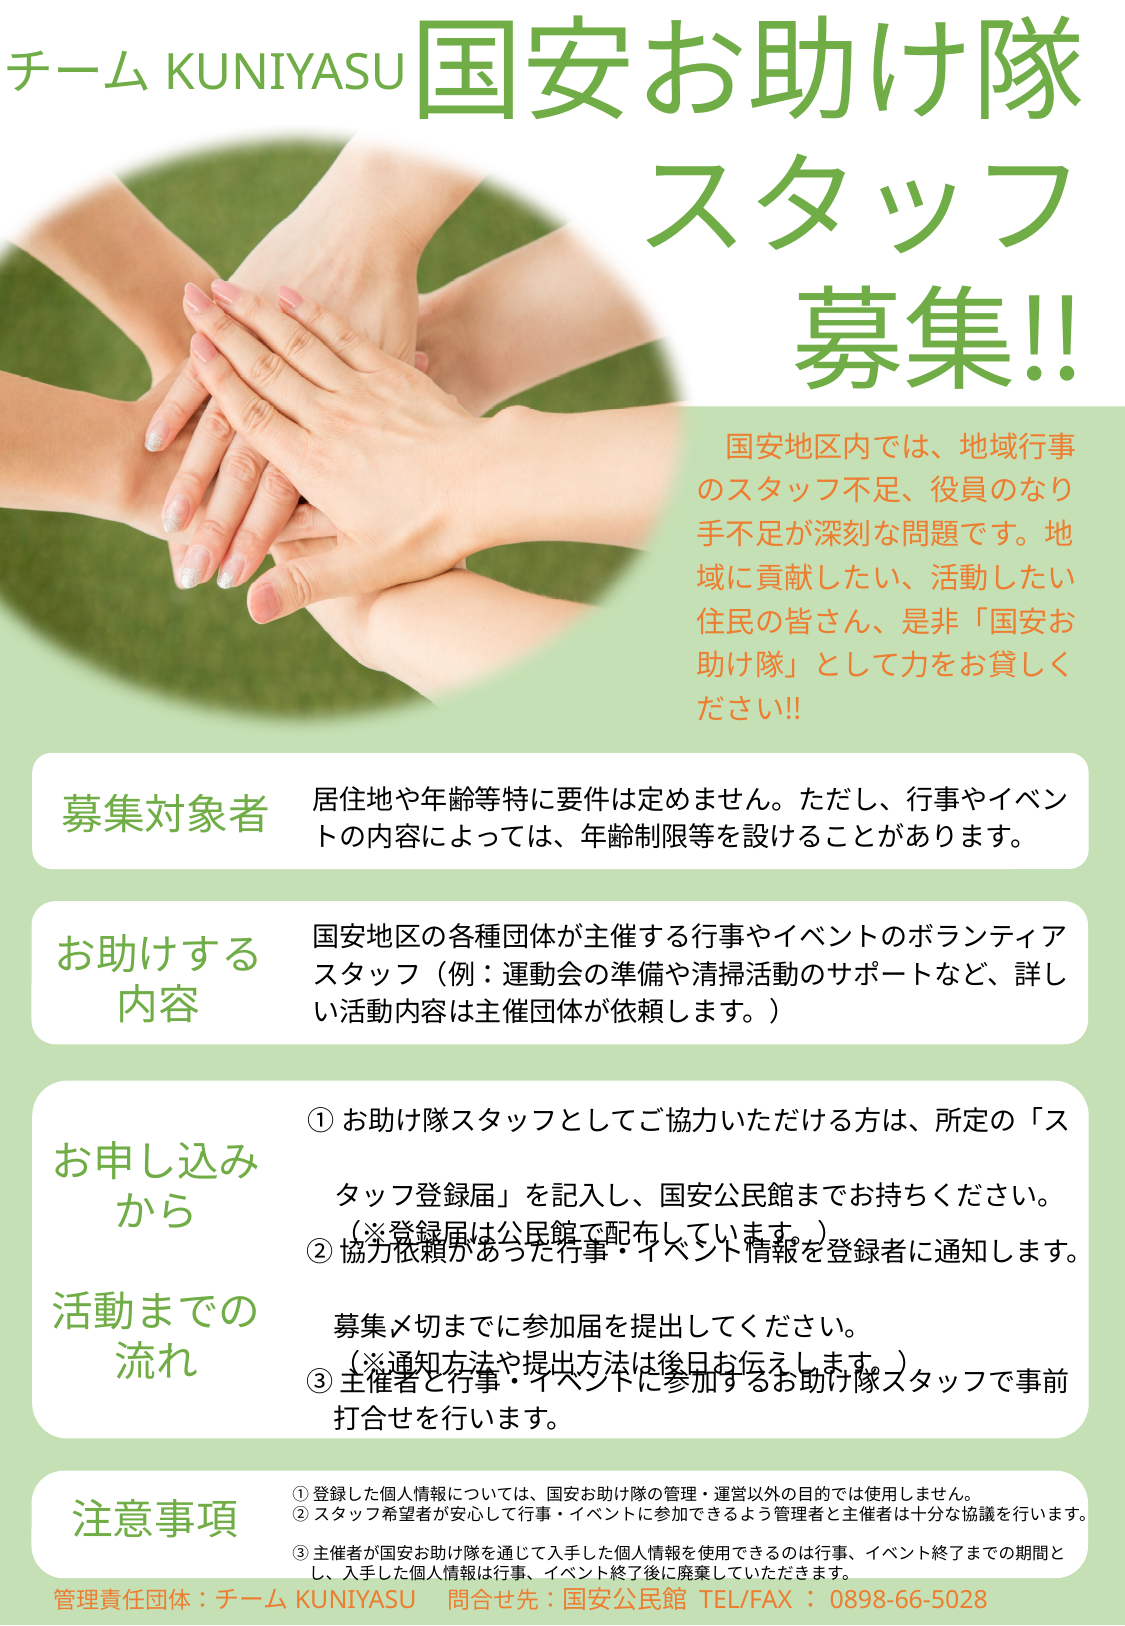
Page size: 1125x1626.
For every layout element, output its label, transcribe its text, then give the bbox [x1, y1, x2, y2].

text_box ➀登録した個人情報については、国安お助け隊の管理・運営以外の目的では使用しません。 ➁スタッフ希望者が安心して行事・イベントに参加できるよう管理者と主催者は十分な協議を行います。 ➂主催者が国安お助け隊を通じて入手した個人情報を使用できるのは行事、イベント終了までの期間と し、入手した個人情報は行事、イベント終了後に廃棄していただきます。 [277, 1475, 1112, 1576]
text_box チームKUNIYASU [0, 31, 423, 107]
picture [0, 122, 700, 736]
text_box お申し込み から 活動までの 流れ [37, 1127, 276, 1392]
text_box [31, 751, 1090, 871]
text_box お助けする 内容 [39, 920, 278, 1035]
text_box [31, 1079, 1080, 1440]
text_box 募集対象者 [46, 780, 286, 846]
text_box 国安お助け隊 スタッフ 募集‼ [395, 0, 1100, 411]
text_box 国安地区内では、地域行事のスタッフ不足、役員のなり手不足が深刻な問題です。地域に貢献したい、活動したい住民の皆さん、是非「国安お助け隊」として力をお貸しください‼ [700, 411, 1106, 733]
text_box ➀お助け隊スタッフとしてご協力いただける方は、所定の「ス タッフ登録届」を記入し、国安公民館までお持ちください。 （※登録届は公民館で配布しています。） [293, 1091, 1098, 1256]
text_box 国安地区の各種団体が主催する行事やイベントのボランティアスタッフ（例：運動会の準備や清掃活動のサポートなど、詳しい活動内容は主催団体が依頼します。） [298, 907, 1102, 1035]
text_box [0, 405, 1125, 1625]
text_box [30, 1469, 1074, 1576]
text_box ➂主催者と行事・イベントに参加するお助け隊スタッフで事前 打合せを行います。 [291, 1351, 1096, 1442]
text_box 管理責任団体：チームKUNIYASU 問合せ先：国安公民館 TEL/FAX：0898-66-5028 [38, 1576, 1125, 1622]
text_box ➁協力依頼があった行事・イベント情報を登録者に通知します。 募集〆切までに参加届を提出してください。 （※通知方法や提出方法は後日お伝えします。） [291, 1222, 1096, 1351]
text_box 注意事項 [56, 1485, 253, 1551]
text_box [30, 900, 1085, 1046]
text_box 居住地や年齢等特に要件は定めません。ただし、行事やイベントの内容によっては、年齢制限等を設けることがあります。 [298, 769, 1102, 860]
